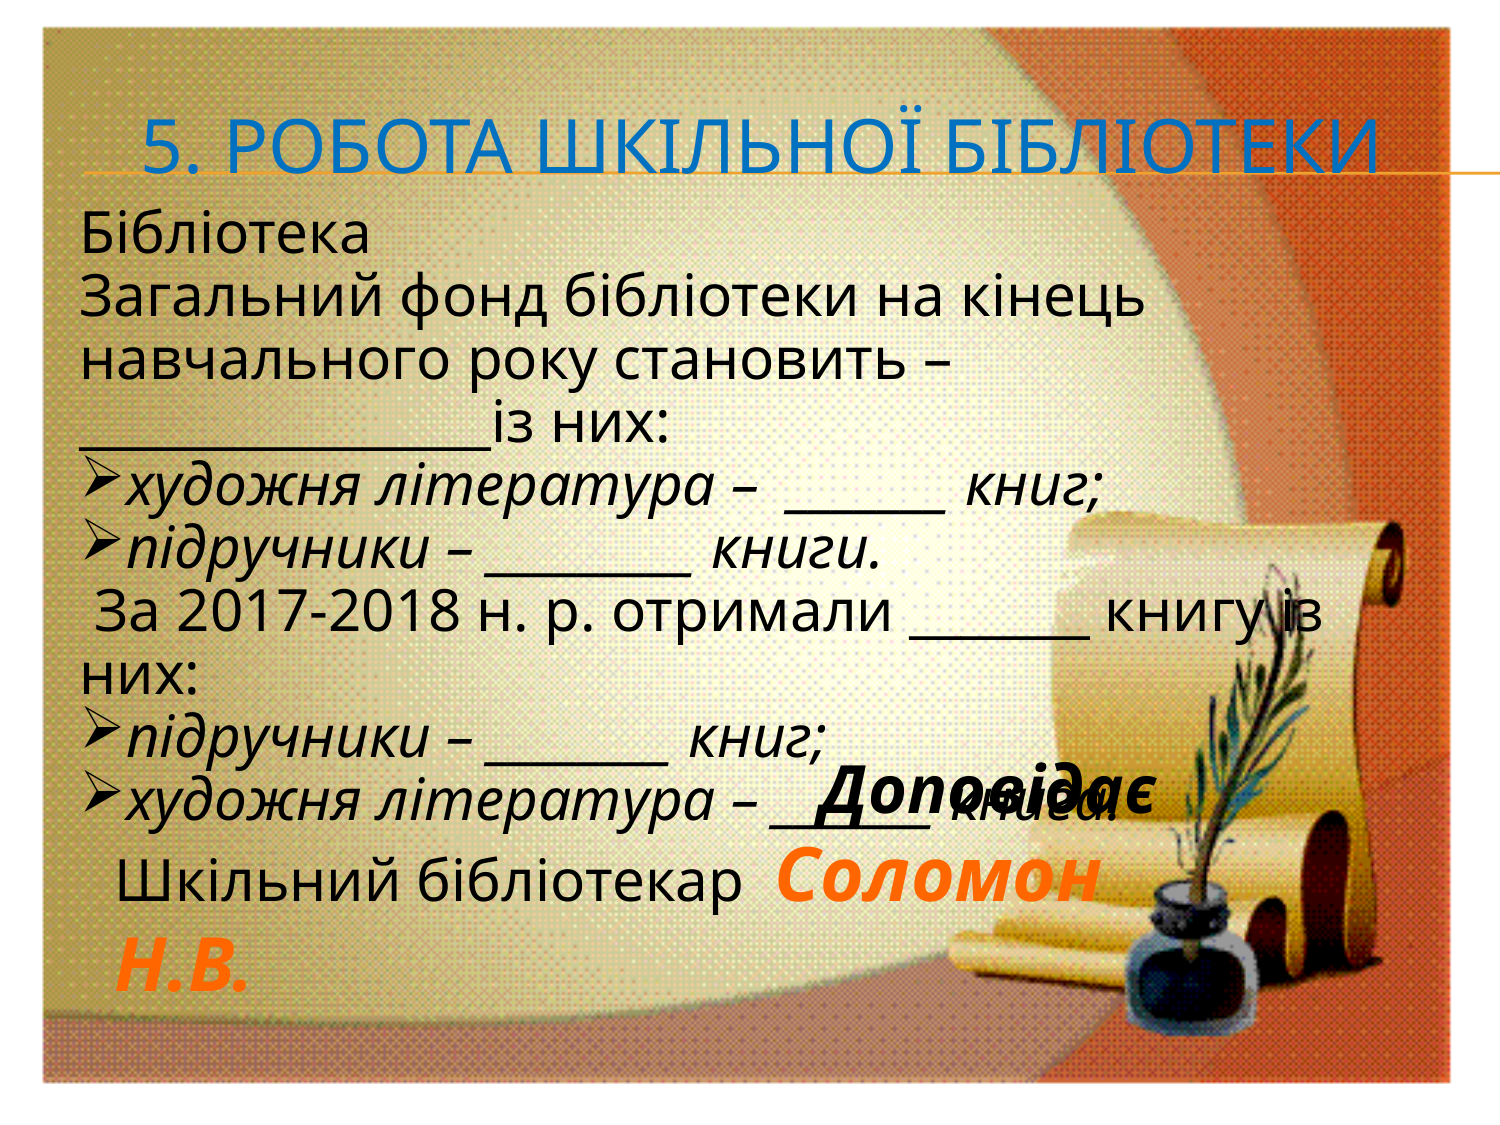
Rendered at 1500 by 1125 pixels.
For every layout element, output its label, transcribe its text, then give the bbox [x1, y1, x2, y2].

picture [0, 0, 1500, 1125]
text_box Доповідає Шкільний бібліотекар Соломон Н.В. [100, 739, 1187, 1015]
text_box Бібліотека Загальний фонд бібліотеки на кінець навчального року становить – ________________із них: художня література – _______ книг; підручники – _________ книги. За 2017-2018 н. р. отримали _______ книгу із них: підручники – ________ книг; художня література – _______ книга. [64, 196, 1388, 841]
title 5. Робота шкільної бібліотеки [49, 75, 1475, 213]
